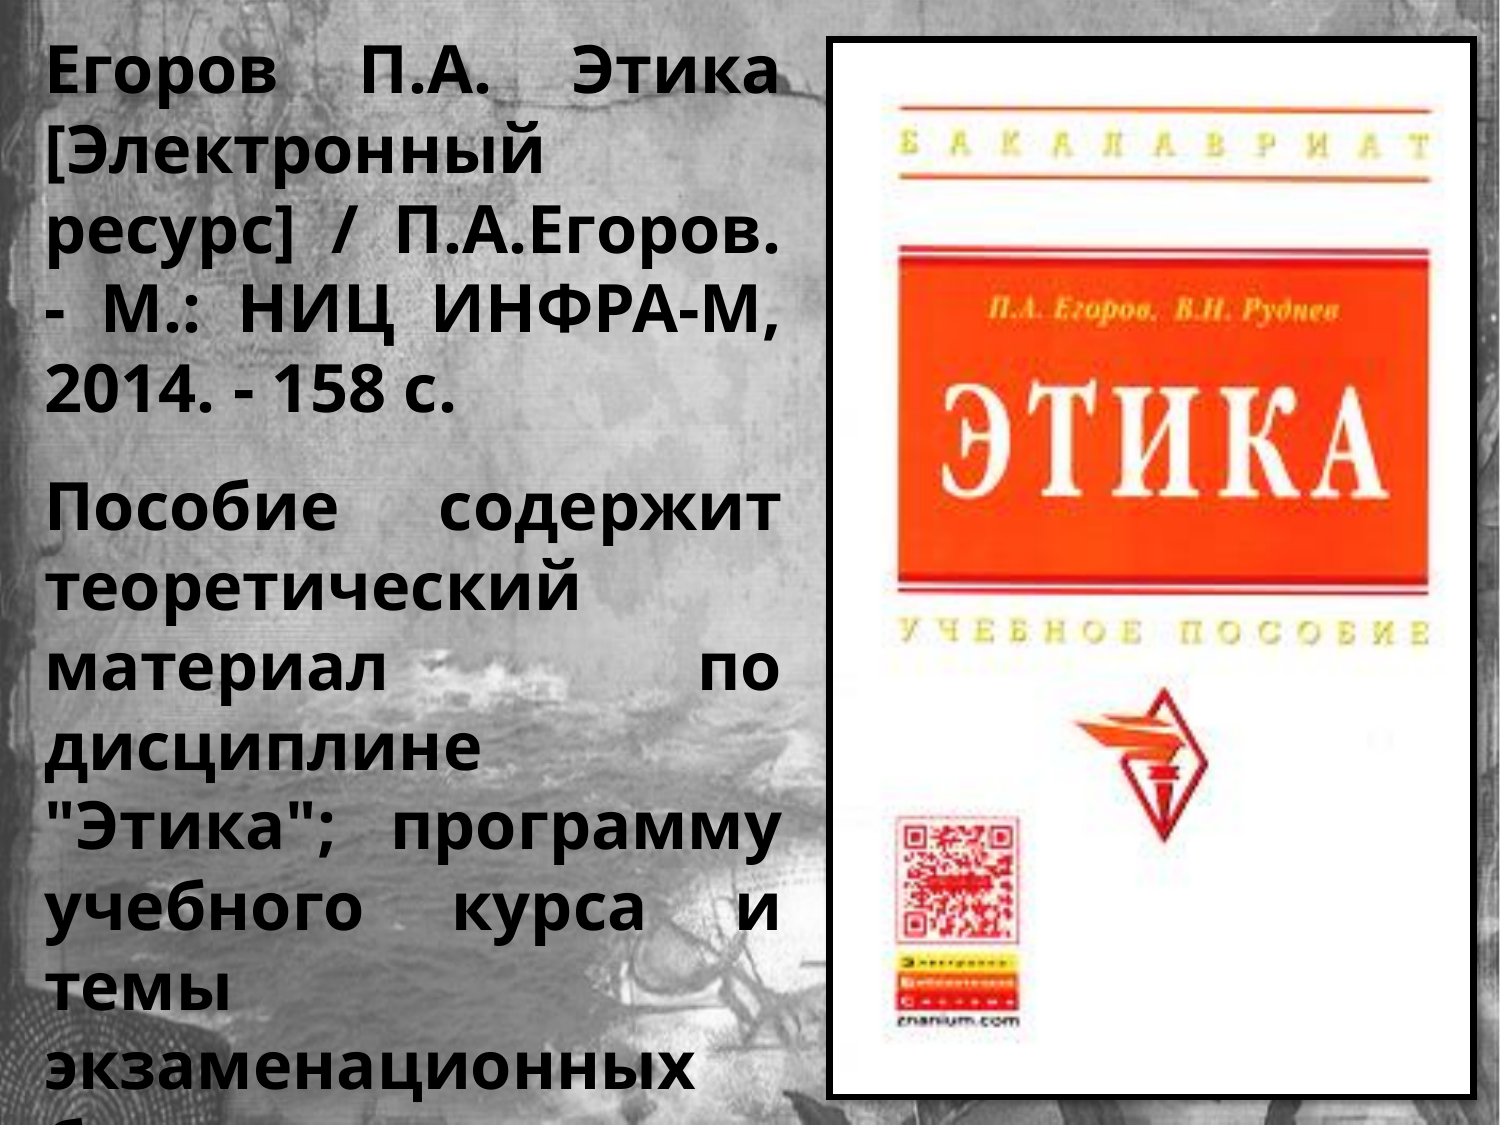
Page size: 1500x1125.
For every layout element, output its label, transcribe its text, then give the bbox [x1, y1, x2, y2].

picture [832, 42, 1471, 1095]
text_box Пособие содержит теоретический материал по дисциплине "Этика"; программу учебного курса и темы экзаменационных билетов [29, 456, 798, 1125]
text_box Егоров П.А. Этика [Электронный ресурс] / П.А.Егоров. - М.: НИЦ ИНФРА-М, 2014. - 158 с. [29, 19, 798, 434]
text_box Второй путь – духовного роста, самосовершенствования, путь красоты [0, 0, 1500, 1125]
